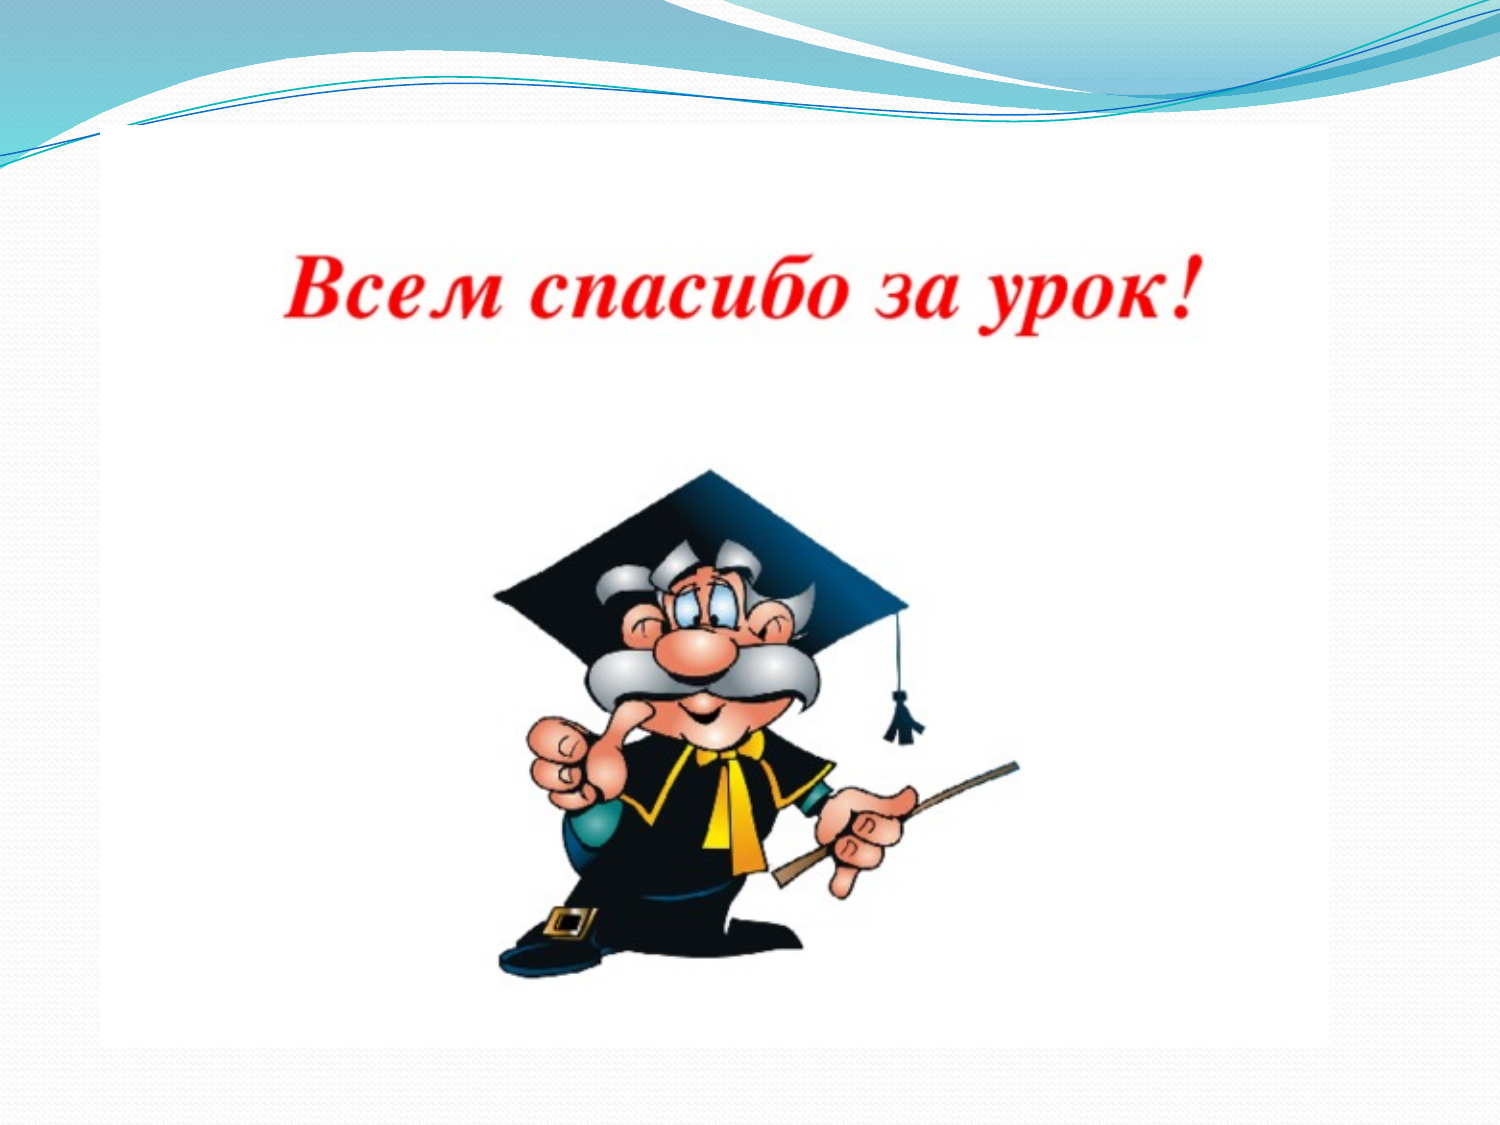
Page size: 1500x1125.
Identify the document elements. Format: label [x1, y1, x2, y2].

picture [100, 125, 1329, 1047]
